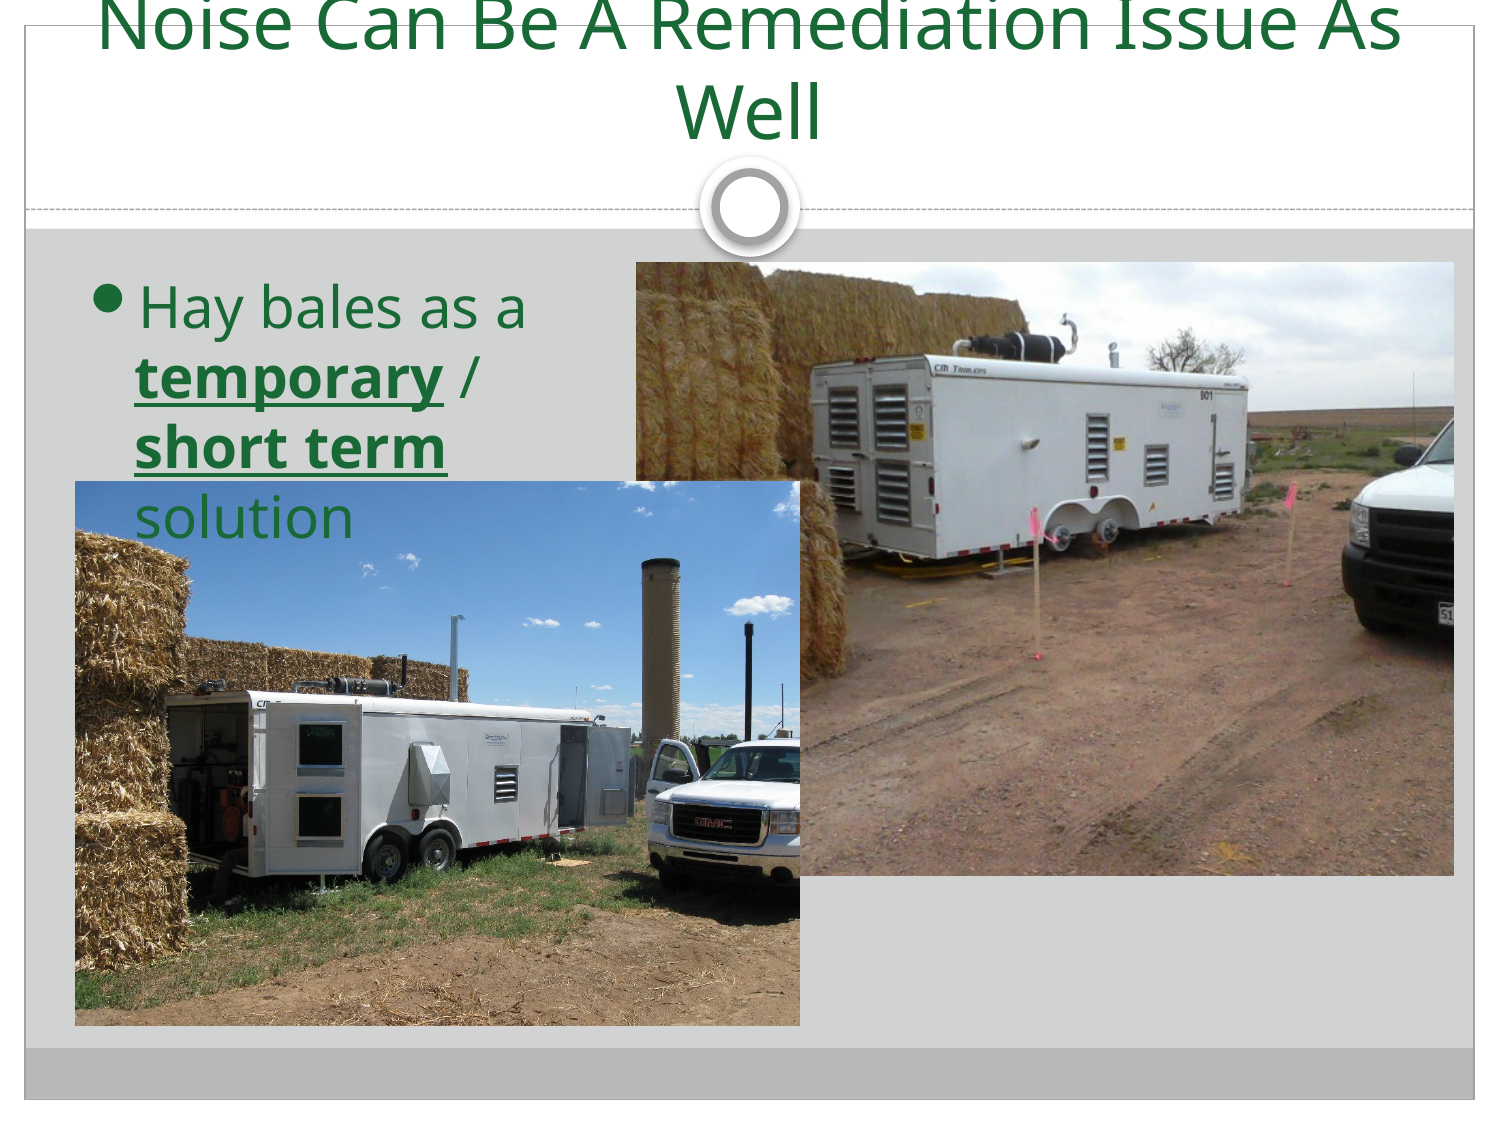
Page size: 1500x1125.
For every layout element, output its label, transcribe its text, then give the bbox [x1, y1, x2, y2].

title Noise Can Be A Remediation Issue As Well [49, 37, 1450, 162]
picture [636, 262, 1454, 876]
text_box Hay bales as a temporary / short term solution [74, 262, 633, 479]
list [74, 481, 801, 1026]
